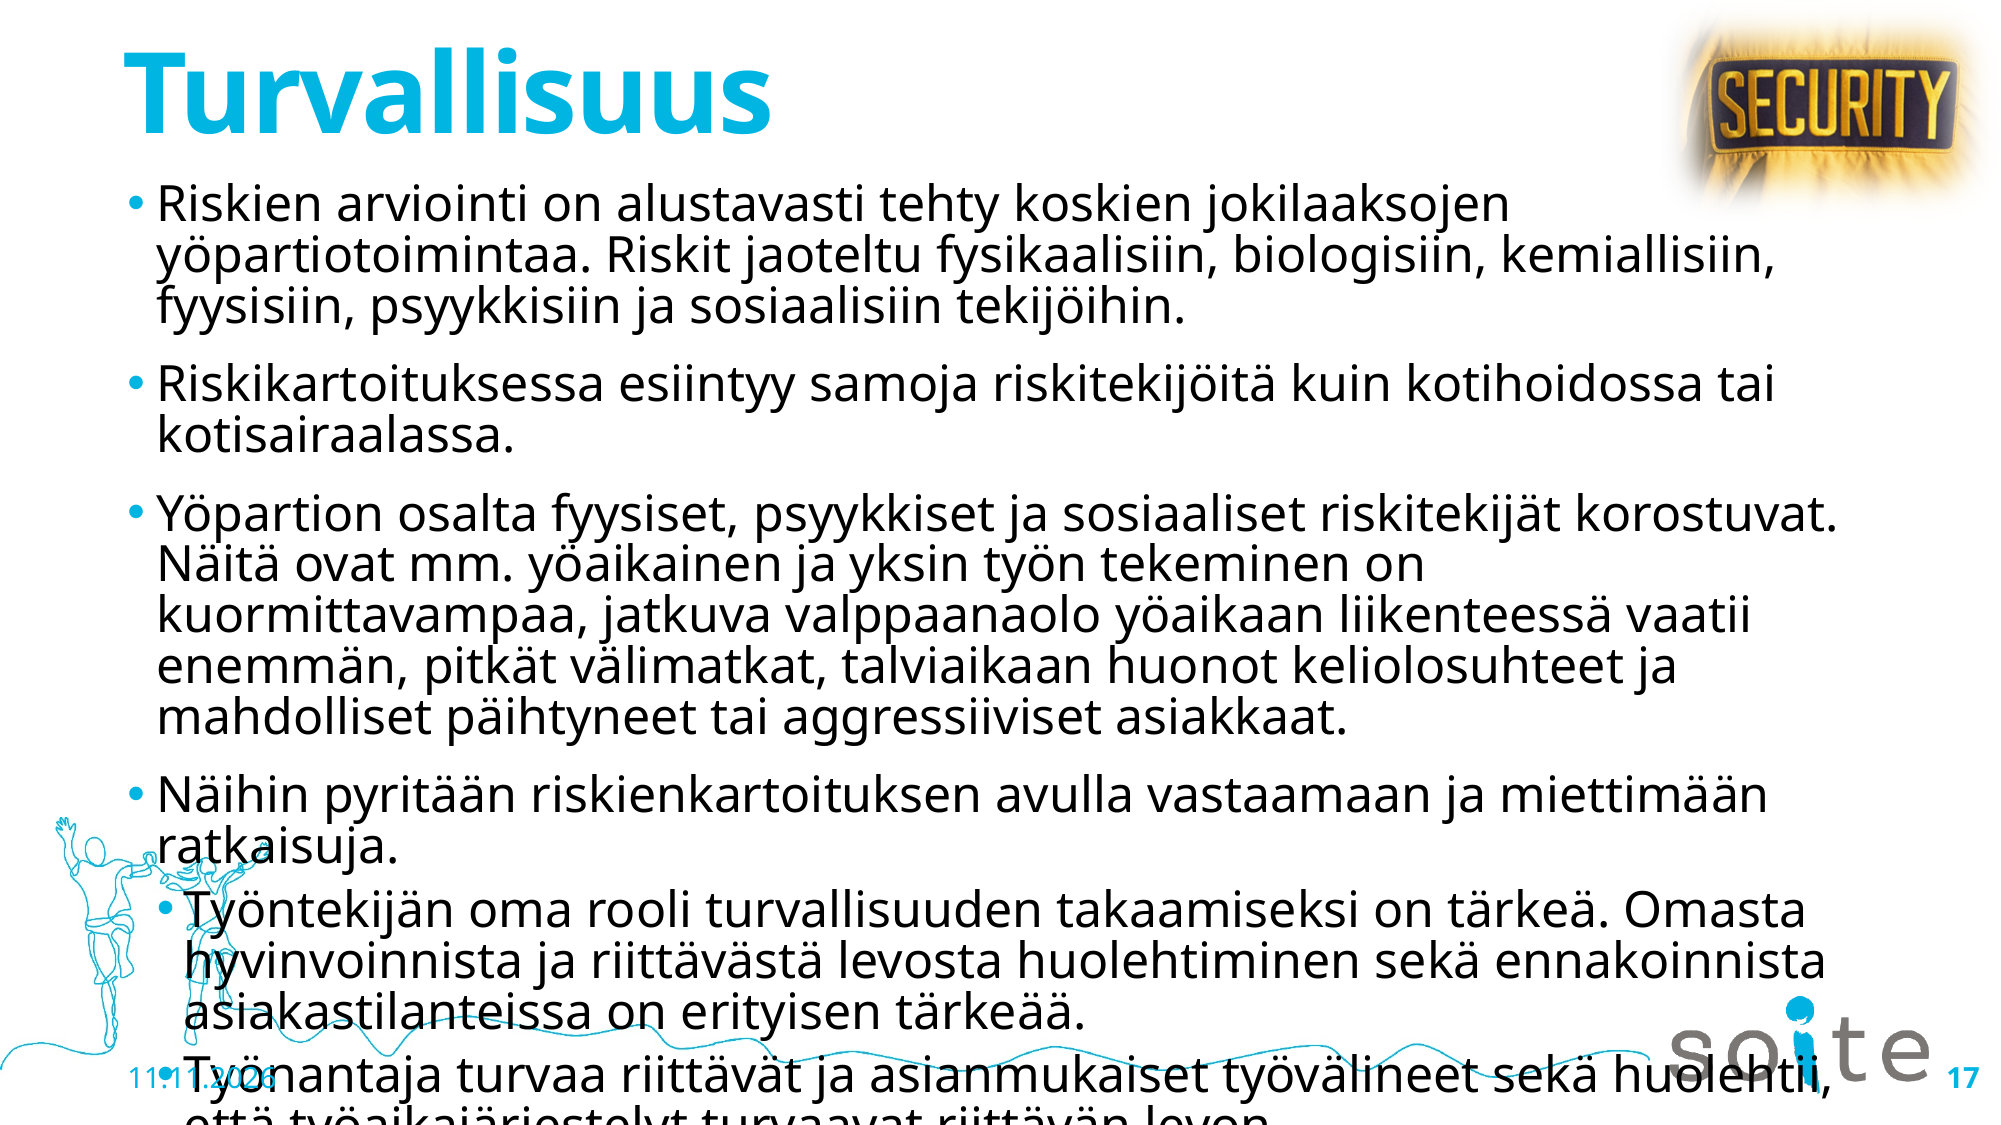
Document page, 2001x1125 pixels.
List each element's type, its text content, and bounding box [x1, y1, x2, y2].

picture [1818, 996, 1929, 1094]
slide_number 17 [1931, 1051, 2000, 1094]
list Riskien arviointi on alustavasti tehty koskien jokilaaksojen yöpartiotoimintaa. Riskit jaoteltu fysikaalisiin, biologisiin, kemiallisiin, fyysisiin, psyykkisiin ja sosiaalisiin tekijöihin. Riskikartoituksessa esiintyy samoja riskitekijöitä kuin kotihoidossa tai kotisairaalassa. Yöpartion osalta fyysiset, psyykkiset ja sosiaaliset riskitekijät korostuvat. Näitä ovat mm. yöaikainen ja yksin työn tekeminen on kuormittavampaa, jatkuva valppaanaolo yöaikaan liikenteessä vaatii enemmän, pitkät välimatkat, talviaikaan huonot keliolosuhteet ja mahdolliset päihtyneet tai aggressiiviset asiakkaat. Näihin pyritään riskienkartoituksen avulla vastaamaan ja miettimään ratkaisuja. Työntekijän oma rooli turvallisuuden takaamiseksi on tärkeä. Omasta hyvinvoinnista ja riittävästä levosta huolehtiminen sekä ennakoinnista asiakastilanteissa on erityisen tärkeää. Työnantaja turvaa riittävät ja asianmukaiset työvälineet sekä huolehtii, että työaikajärjestelyt turvaavat riittävän levon. [112, 173, 1877, 1073]
title Turvallisuus [107, 34, 1660, 158]
picture [1660, 0, 2000, 227]
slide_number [112, 1051, 312, 1090]
picture [1670, 1073, 1817, 1094]
picture [0, 817, 112, 1078]
picture [312, 1073, 1650, 1078]
